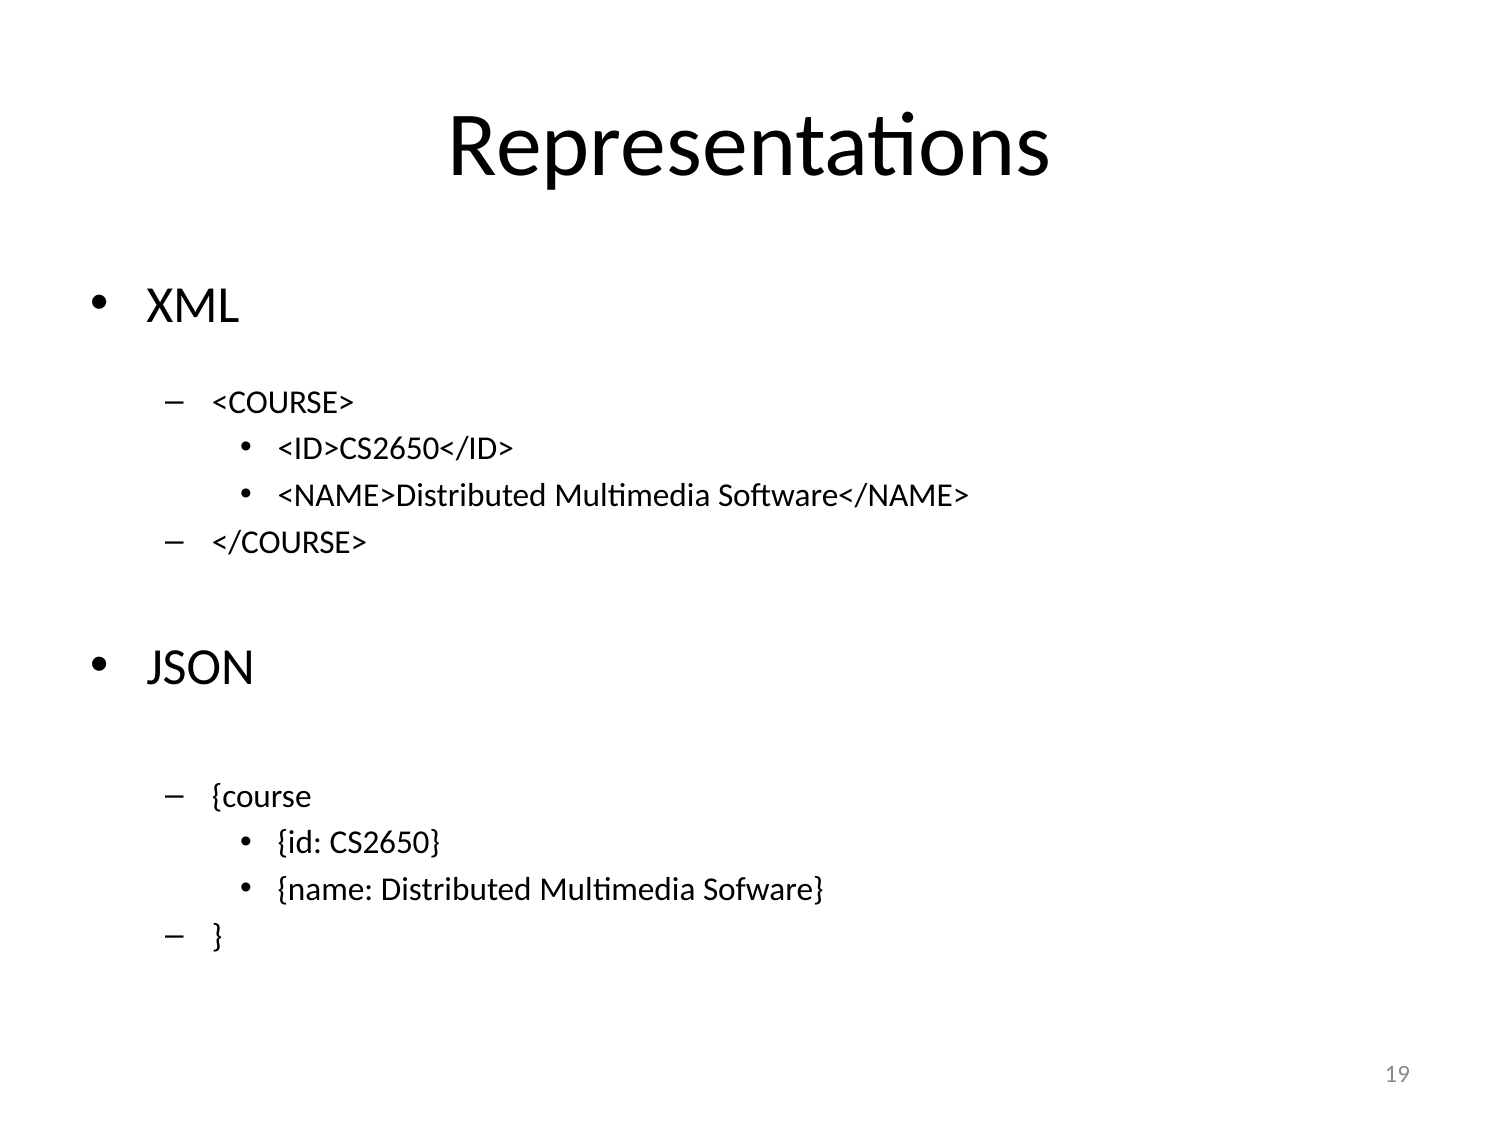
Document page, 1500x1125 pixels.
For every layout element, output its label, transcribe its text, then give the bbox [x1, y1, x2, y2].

slide_number 19 [1074, 1042, 1425, 1103]
title Representations [75, 45, 1425, 233]
list XML <COURSE> <ID>CS2650</ID> <NAME>Distributed Multimedia Software</NAME> </COURSE> JSON {course {id: CS2650} {name: Distributed Multimedia Sofware} } [75, 262, 1425, 1005]
